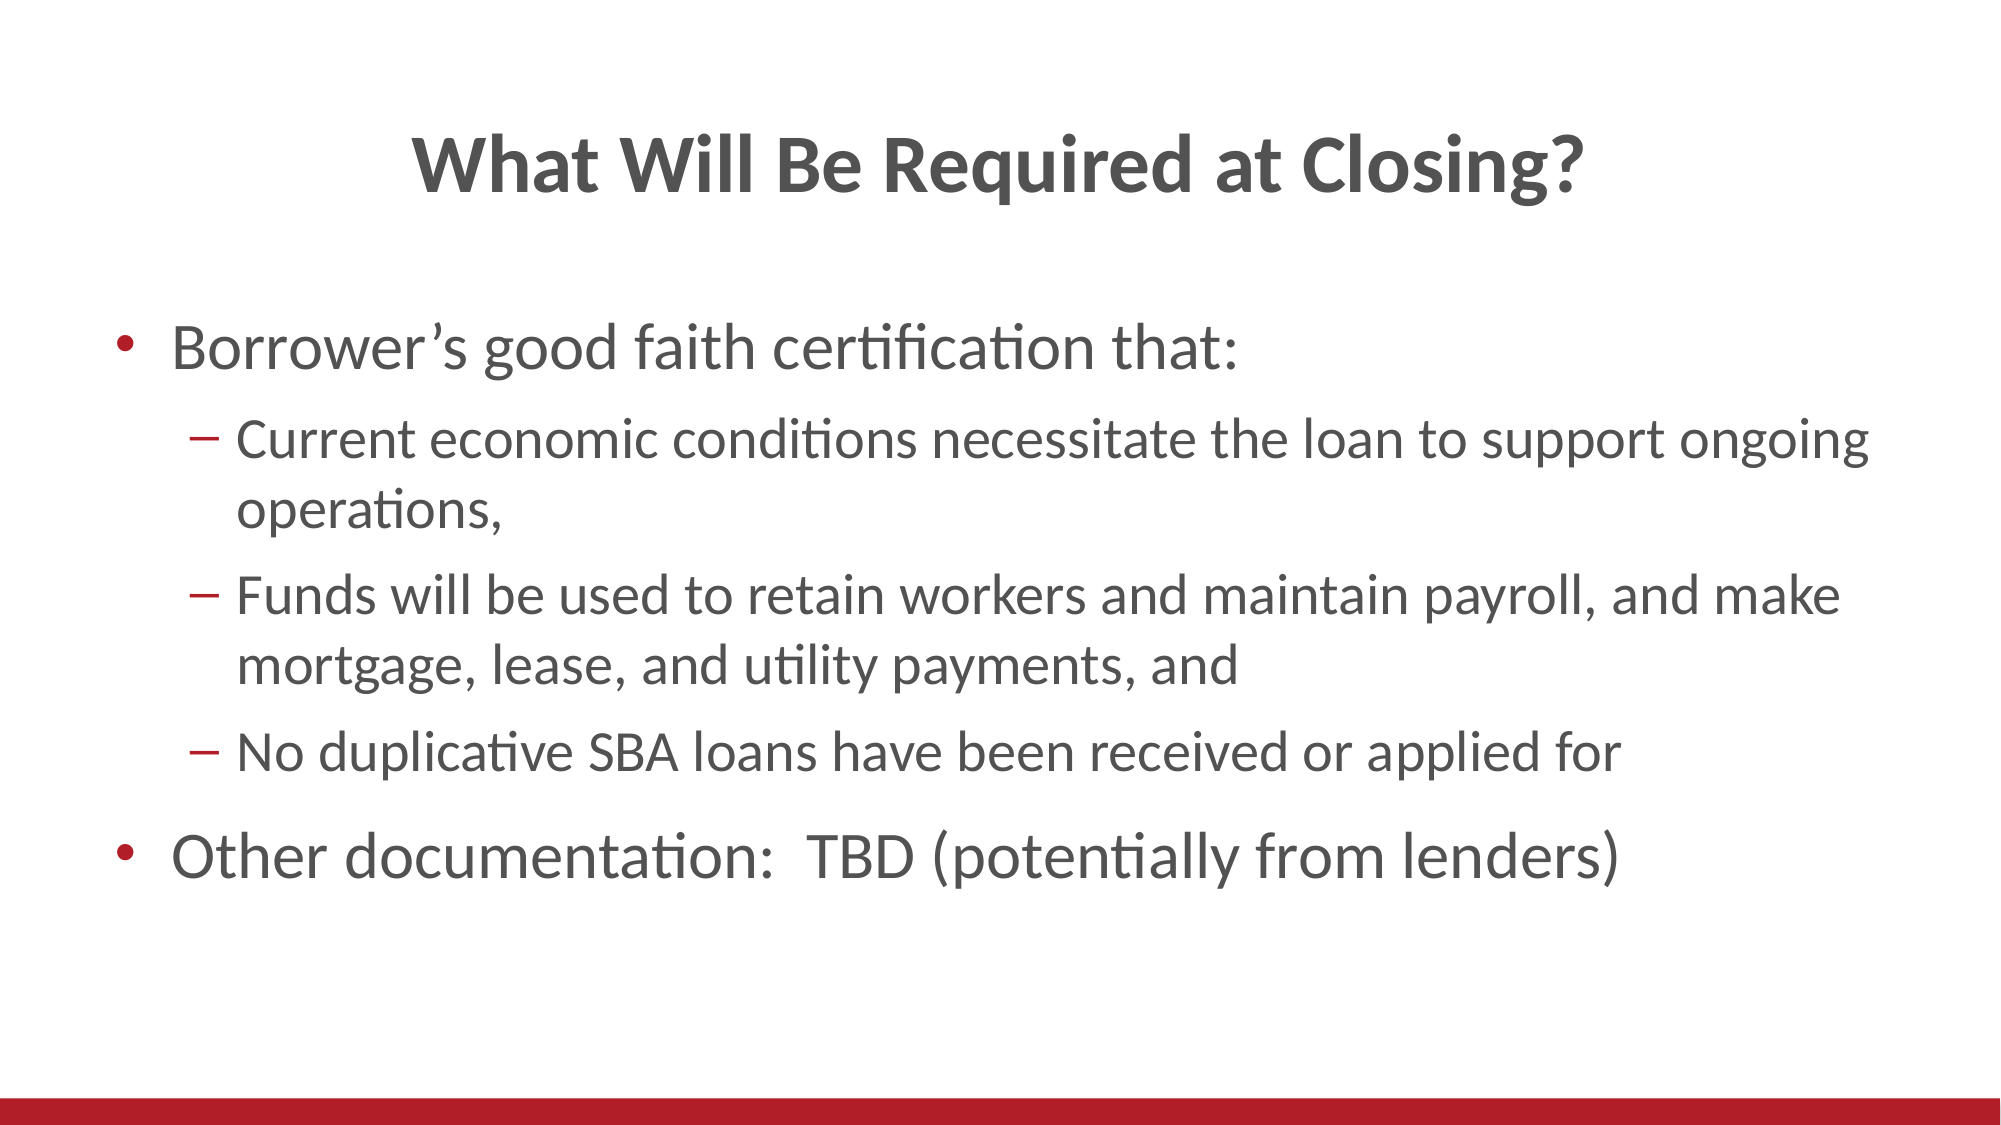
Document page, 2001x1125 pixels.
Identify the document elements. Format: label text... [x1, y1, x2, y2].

title What Will Be Required at Closing? [99, 98, 1900, 219]
list Borrower’s good faith certification that: Current economic conditions necessitate the loan to support ongoing operations, Funds will be used to retain workers and maintain payroll, and make mortgage, lease, and utility payments, and No duplicative SBA loans have been received or applied for Other documentation: TBD (potentially from lenders) [99, 295, 1900, 1039]
